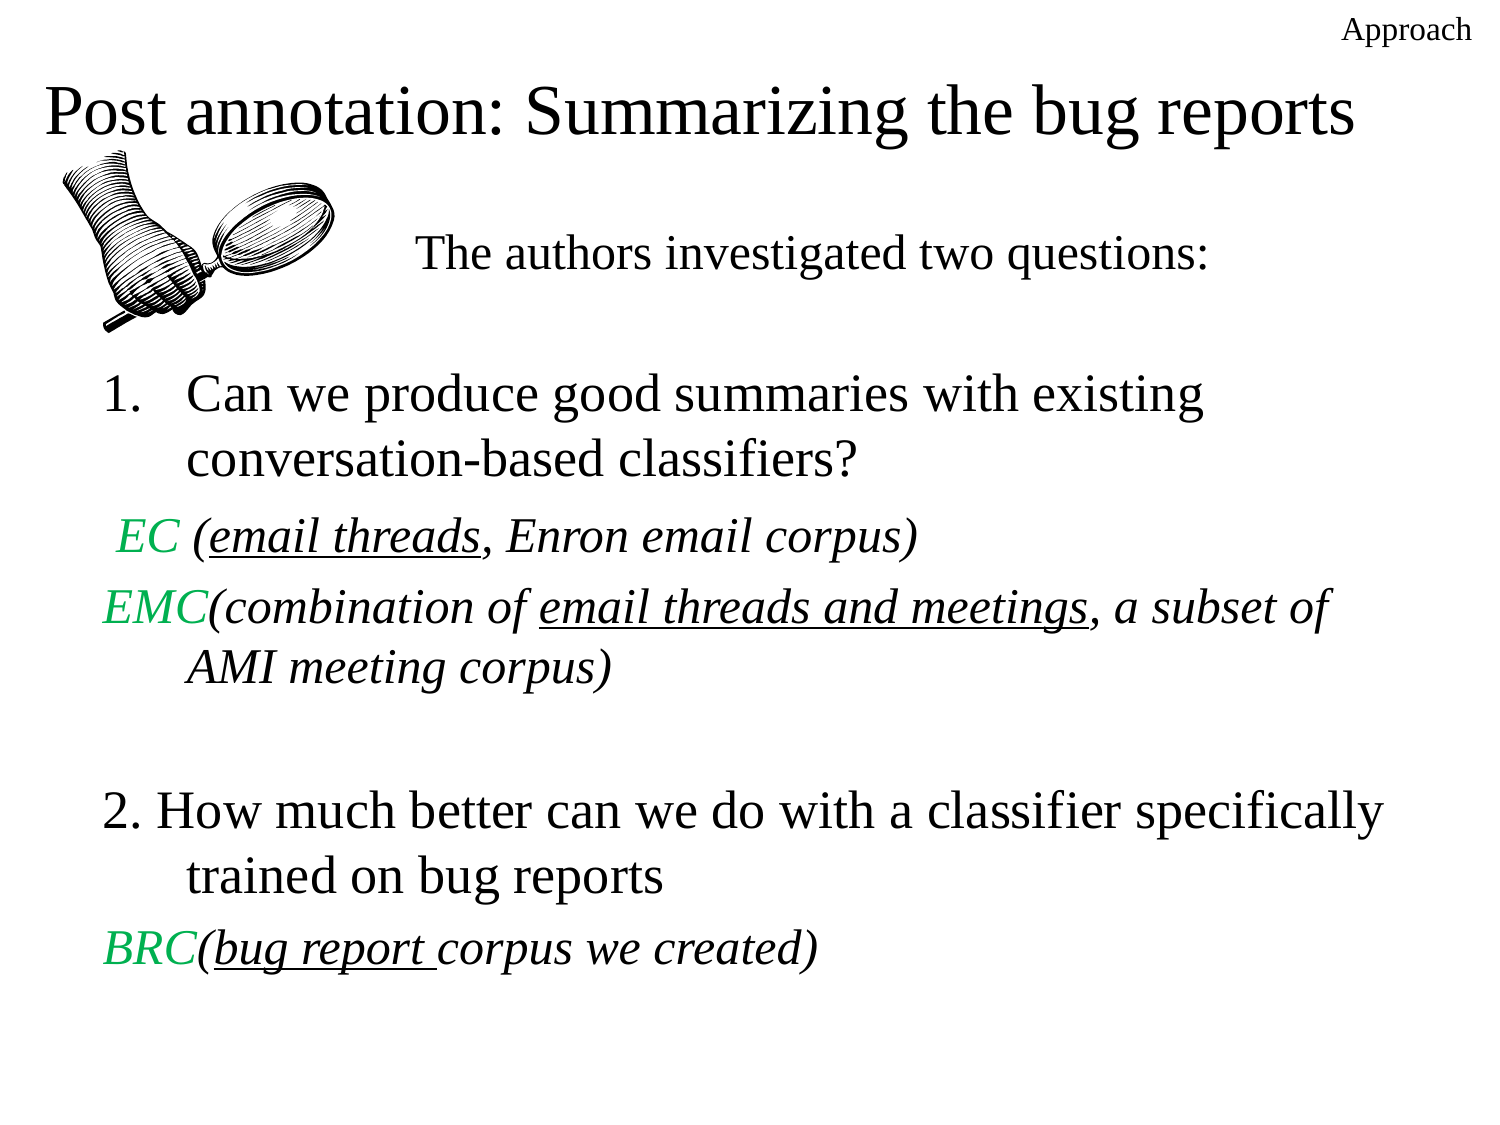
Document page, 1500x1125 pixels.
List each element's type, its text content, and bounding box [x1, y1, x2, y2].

text_box Approach [1162, 6, 1488, 49]
text_box The authors investigated two questions: [399, 212, 1338, 288]
picture [62, 149, 338, 334]
list Can we produce good summaries with existing conversation-based classifiers? EC (email threads, Enron email corpus) EMC(combination of email threads and meetings, a subset of AMI meeting corpus) 2. How much better can we do with a classifier specifically trained on bug reports BRC(bug report corpus we created) [87, 350, 1438, 1093]
title Post annotation: Summarizing the bug reports [24, 12, 1375, 200]
